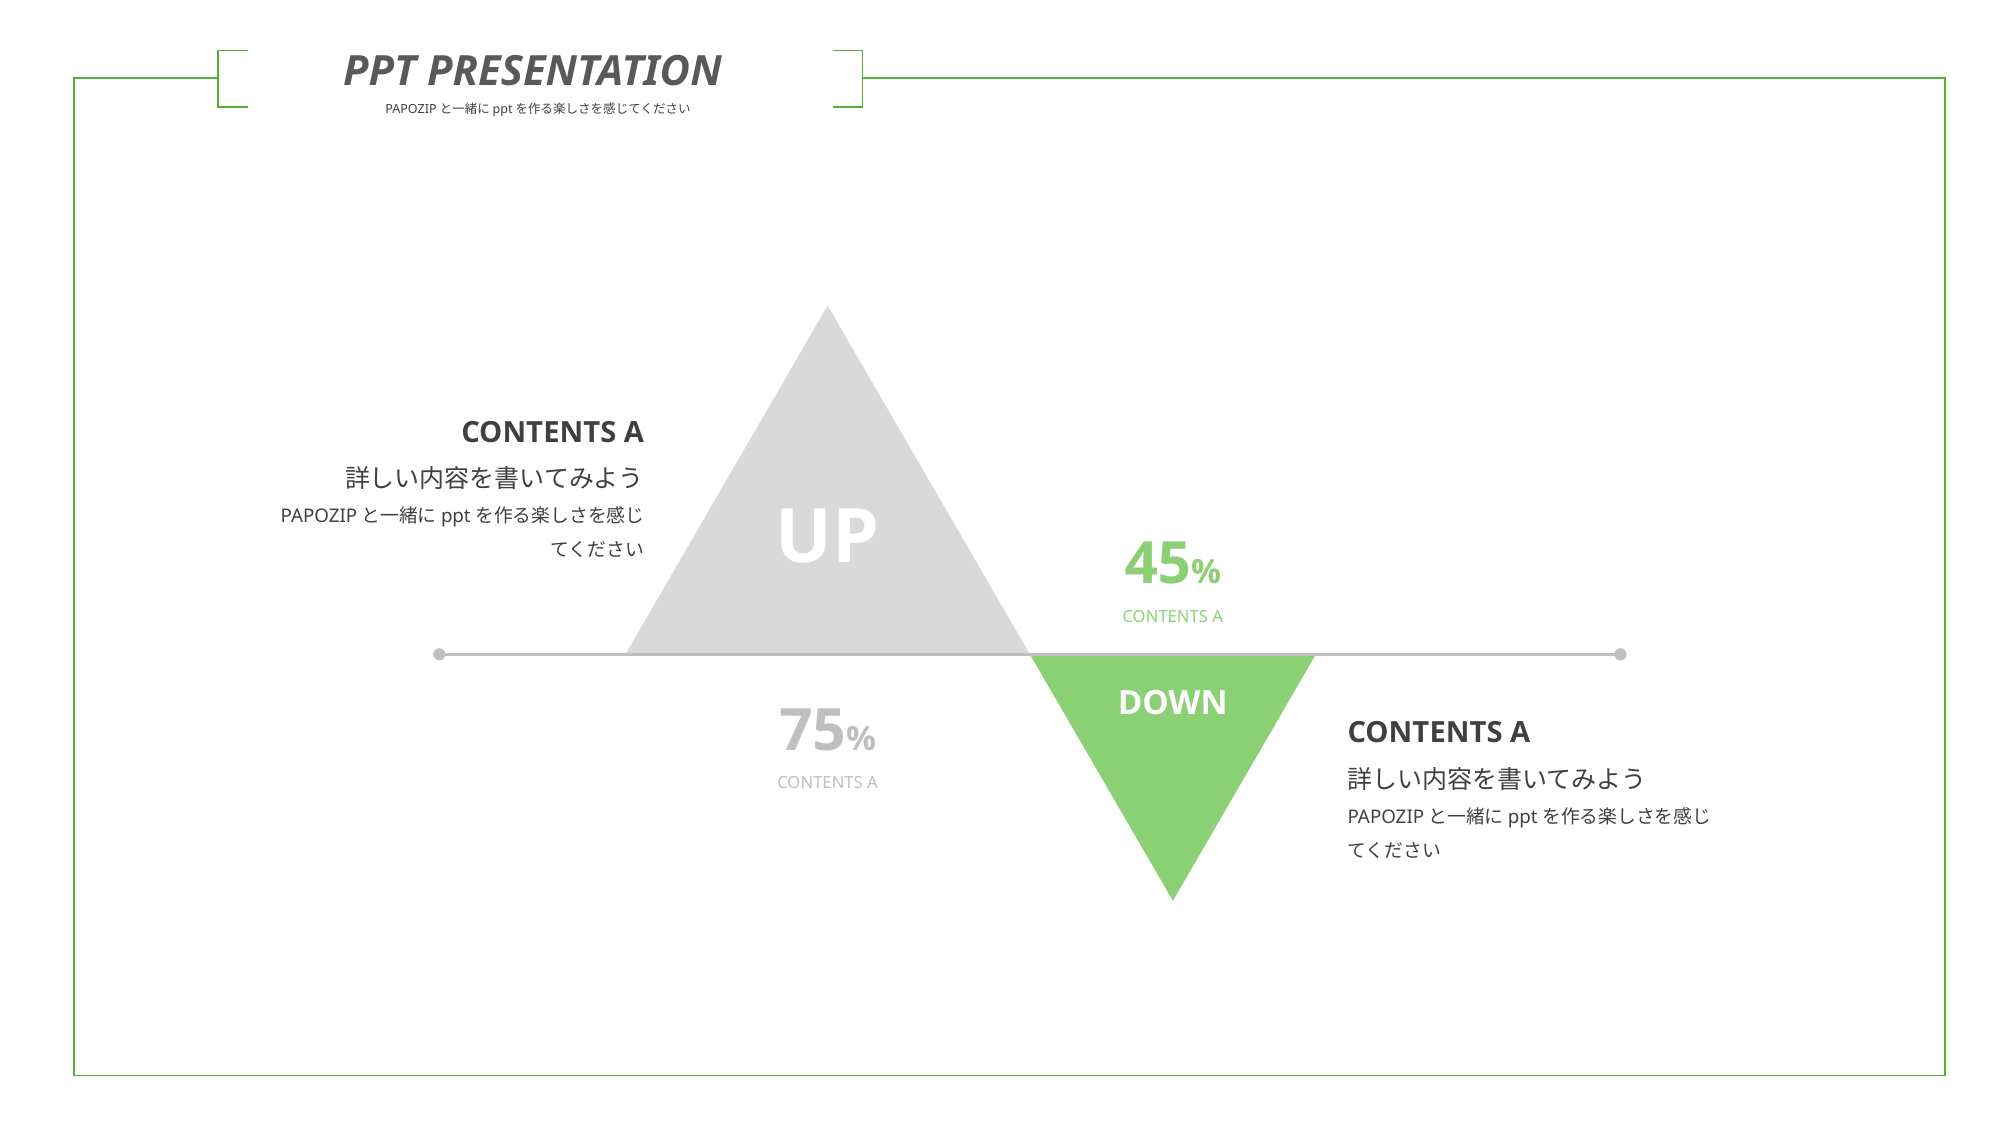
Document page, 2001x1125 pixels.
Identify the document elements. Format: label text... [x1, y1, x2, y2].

text_box DOWN [1102, 674, 1243, 729]
text_box 75% CONTENTS A [728, 684, 928, 800]
text_box 45% CONTENTS A [1073, 518, 1273, 633]
text_box PPT PRESENTATION PAPOZIPと一緒にpptを作る楽しさを感じてください [221, 11, 855, 124]
text_box CONTENTS A 詳しい内容を書いてみよう PAPOZIPと一緒にpptを作る楽しさを感じてください [250, 388, 659, 568]
text_box [73, 77, 1946, 1076]
text_box UP [624, 303, 1031, 653]
table_header [855, 51, 862, 106]
text_box CONTENTS A 詳しい内容を書いてみよう PAPOZIPと一緒にpptを作る楽しさを感じてください [1332, 688, 1741, 869]
text_box [1029, 656, 1317, 903]
